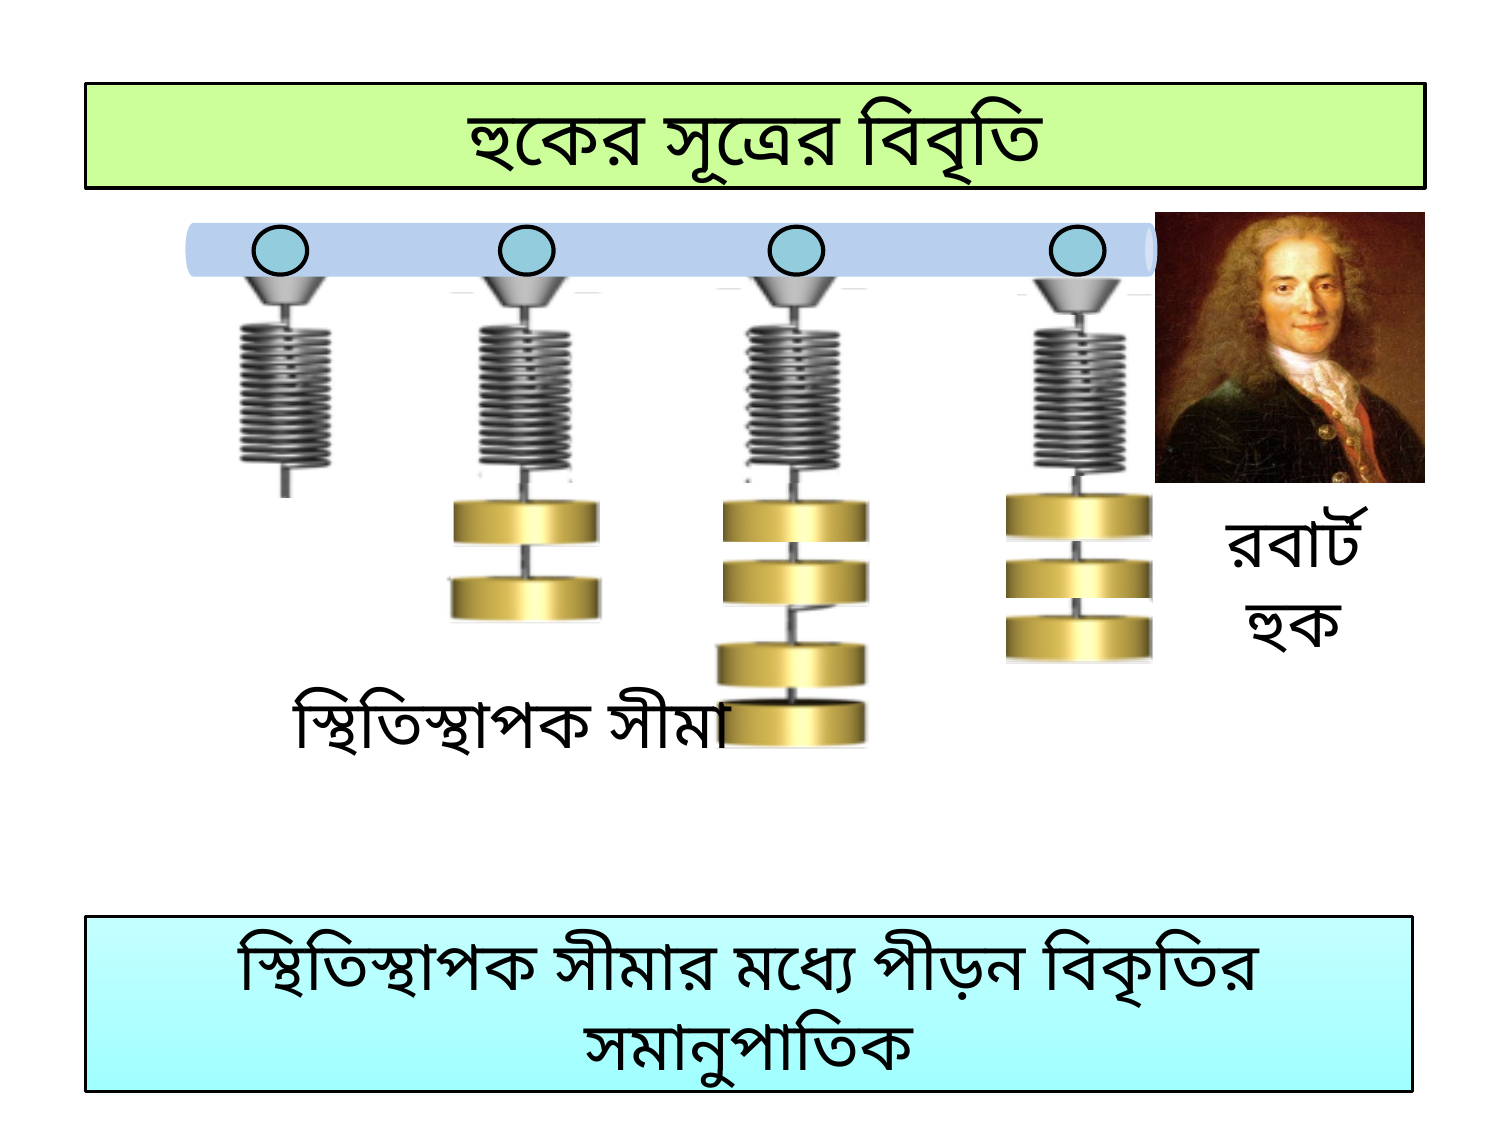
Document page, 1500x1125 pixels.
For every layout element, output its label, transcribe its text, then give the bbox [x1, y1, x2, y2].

text_box হুকের সূত্রের বিবৃতি [85, 83, 1425, 189]
picture [205, 275, 361, 499]
text_box রবার্ট হুক [1162, 493, 1425, 669]
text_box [999, 315, 1156, 664]
picture [1016, 275, 1153, 315]
picture [714, 275, 885, 755]
text_box স্থিতিস্থাপক সীমা [278, 674, 747, 770]
picture [444, 275, 608, 629]
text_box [187, 224, 1156, 275]
picture [1155, 212, 1426, 484]
text_box স্থিতিস্থাপক সীমার মধ্যে পীড়ন বিকৃতির সমানুপাতিক [85, 916, 1413, 1092]
